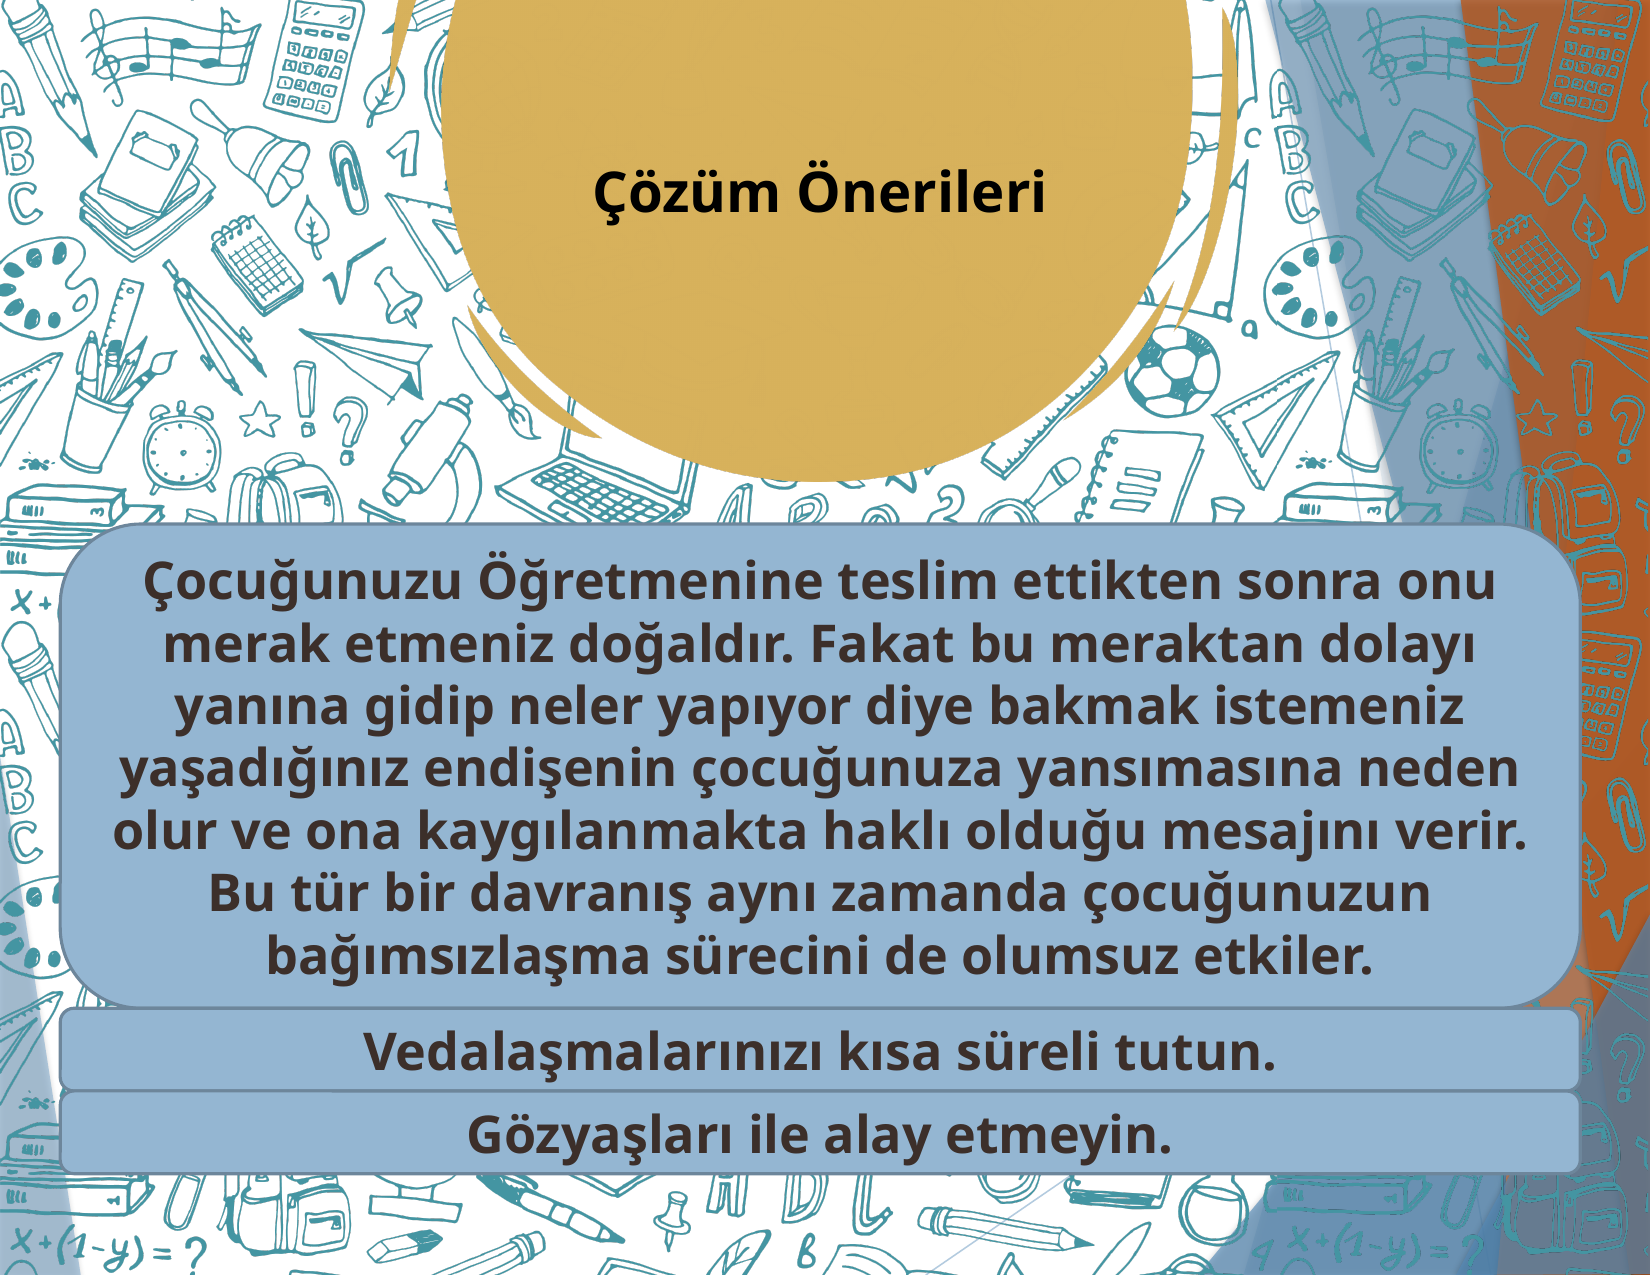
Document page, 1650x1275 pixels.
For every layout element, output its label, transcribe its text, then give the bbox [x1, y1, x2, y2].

text_box Çocuğunuzu Öğretmenine teslim ettikten sonra onu merak etmeniz doğaldır. Fakat bu meraktan dolayı yanına gidip neler yapıyor diye bakmak istemeniz yaşadığınız endişenin çocuğunuza yansımasına neden olur ve ona kaygılanmakta haklı olduğu mesajını verir. Bu tür bir davranış aynı zamanda çocuğunuzun bağımsızlaşma sürecini de olumsuz etkiler. [58, 522, 1582, 1006]
text_box Çözüm Önerileri [479, 148, 1161, 232]
picture [0, 0, 1649, 1275]
text_box Gözyaşları ile alay etmeyin. [58, 1089, 1582, 1176]
text_box Vedalaşmalarınızı kısa süreli tutun. [58, 1006, 1582, 1091]
